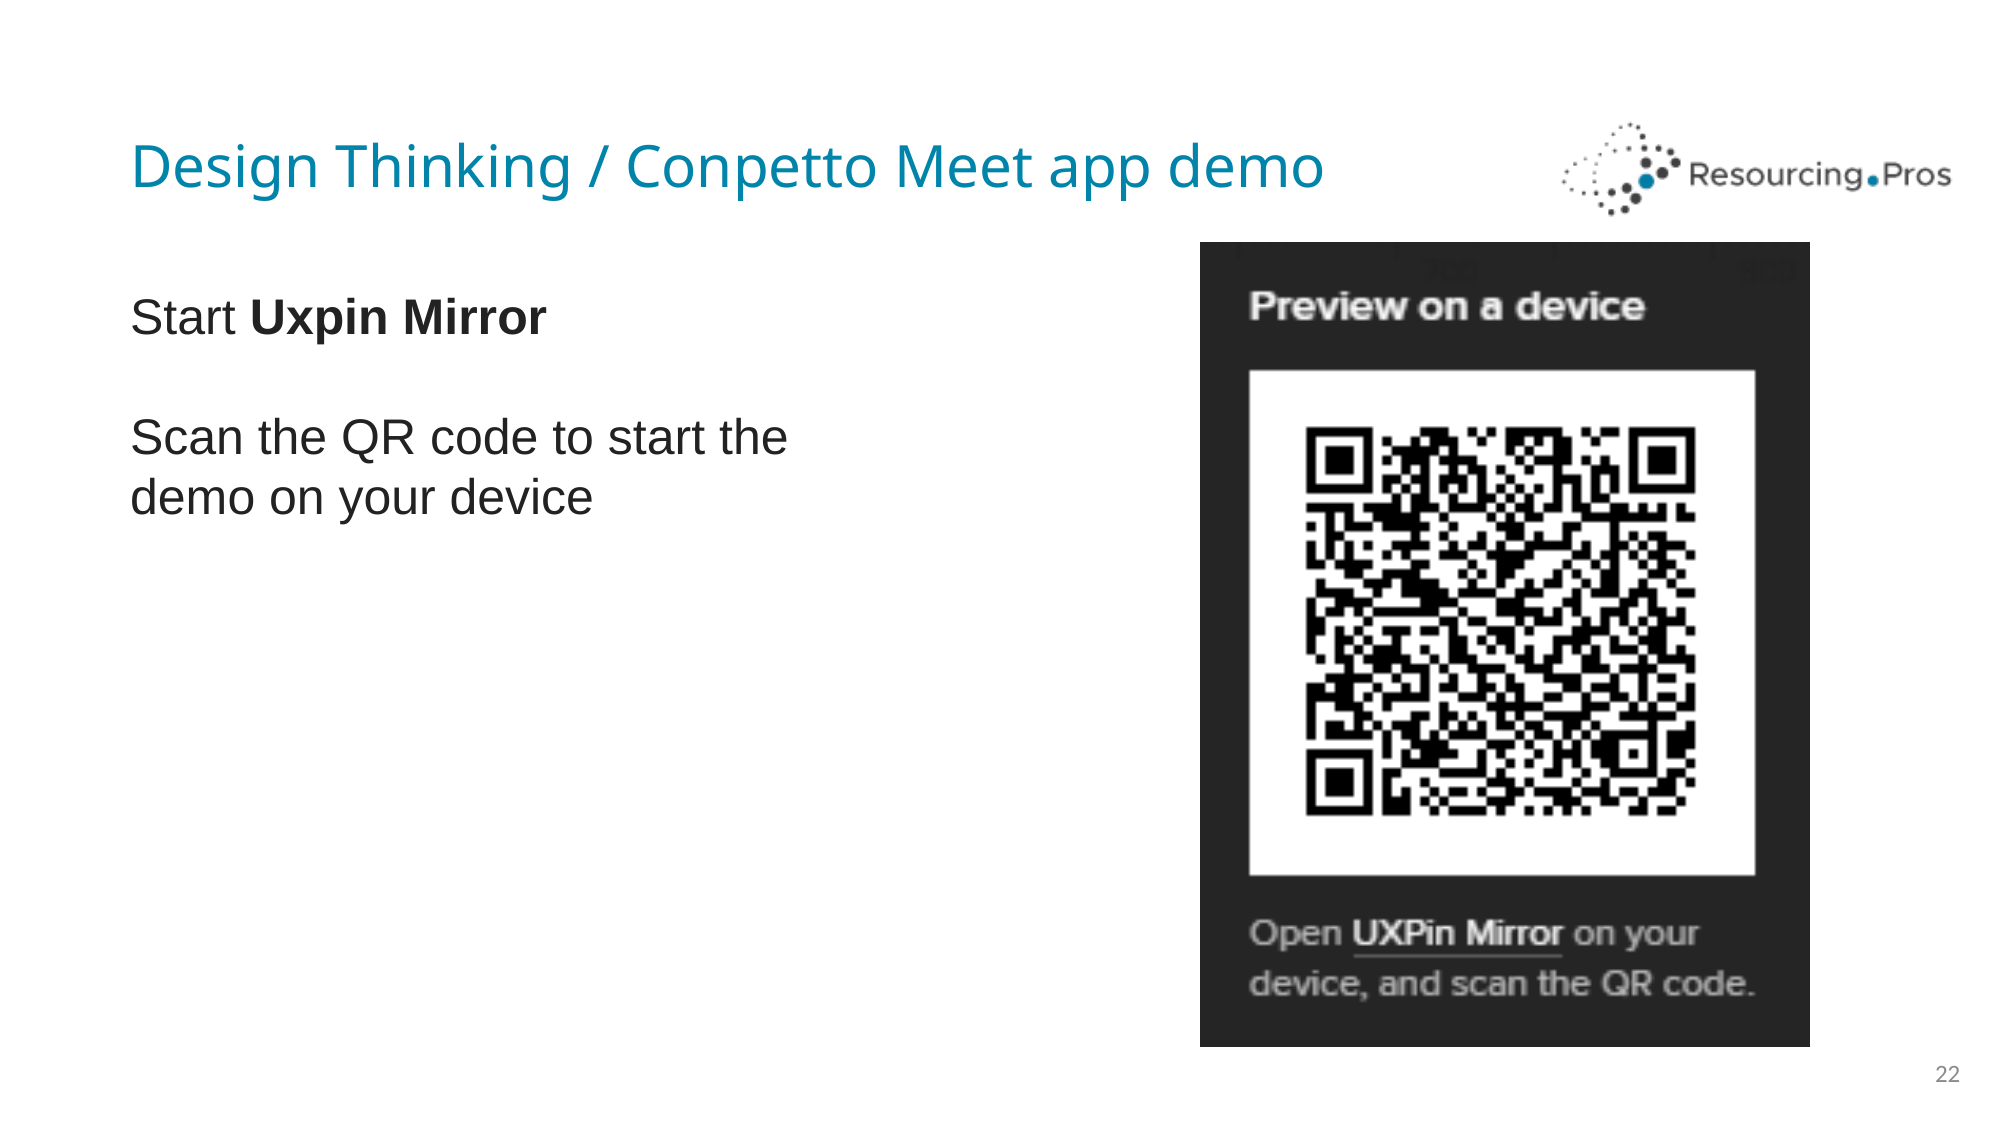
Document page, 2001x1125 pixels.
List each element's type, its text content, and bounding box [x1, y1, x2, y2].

title Design Thinking / Conpetto Meet app demo [115, 59, 1841, 278]
text_box Start Uxpin Mirror Scan the QR code to start the demo on your device [115, 277, 860, 532]
slide_number 22 [1896, 1042, 1976, 1103]
picture [1200, 94, 1956, 1047]
